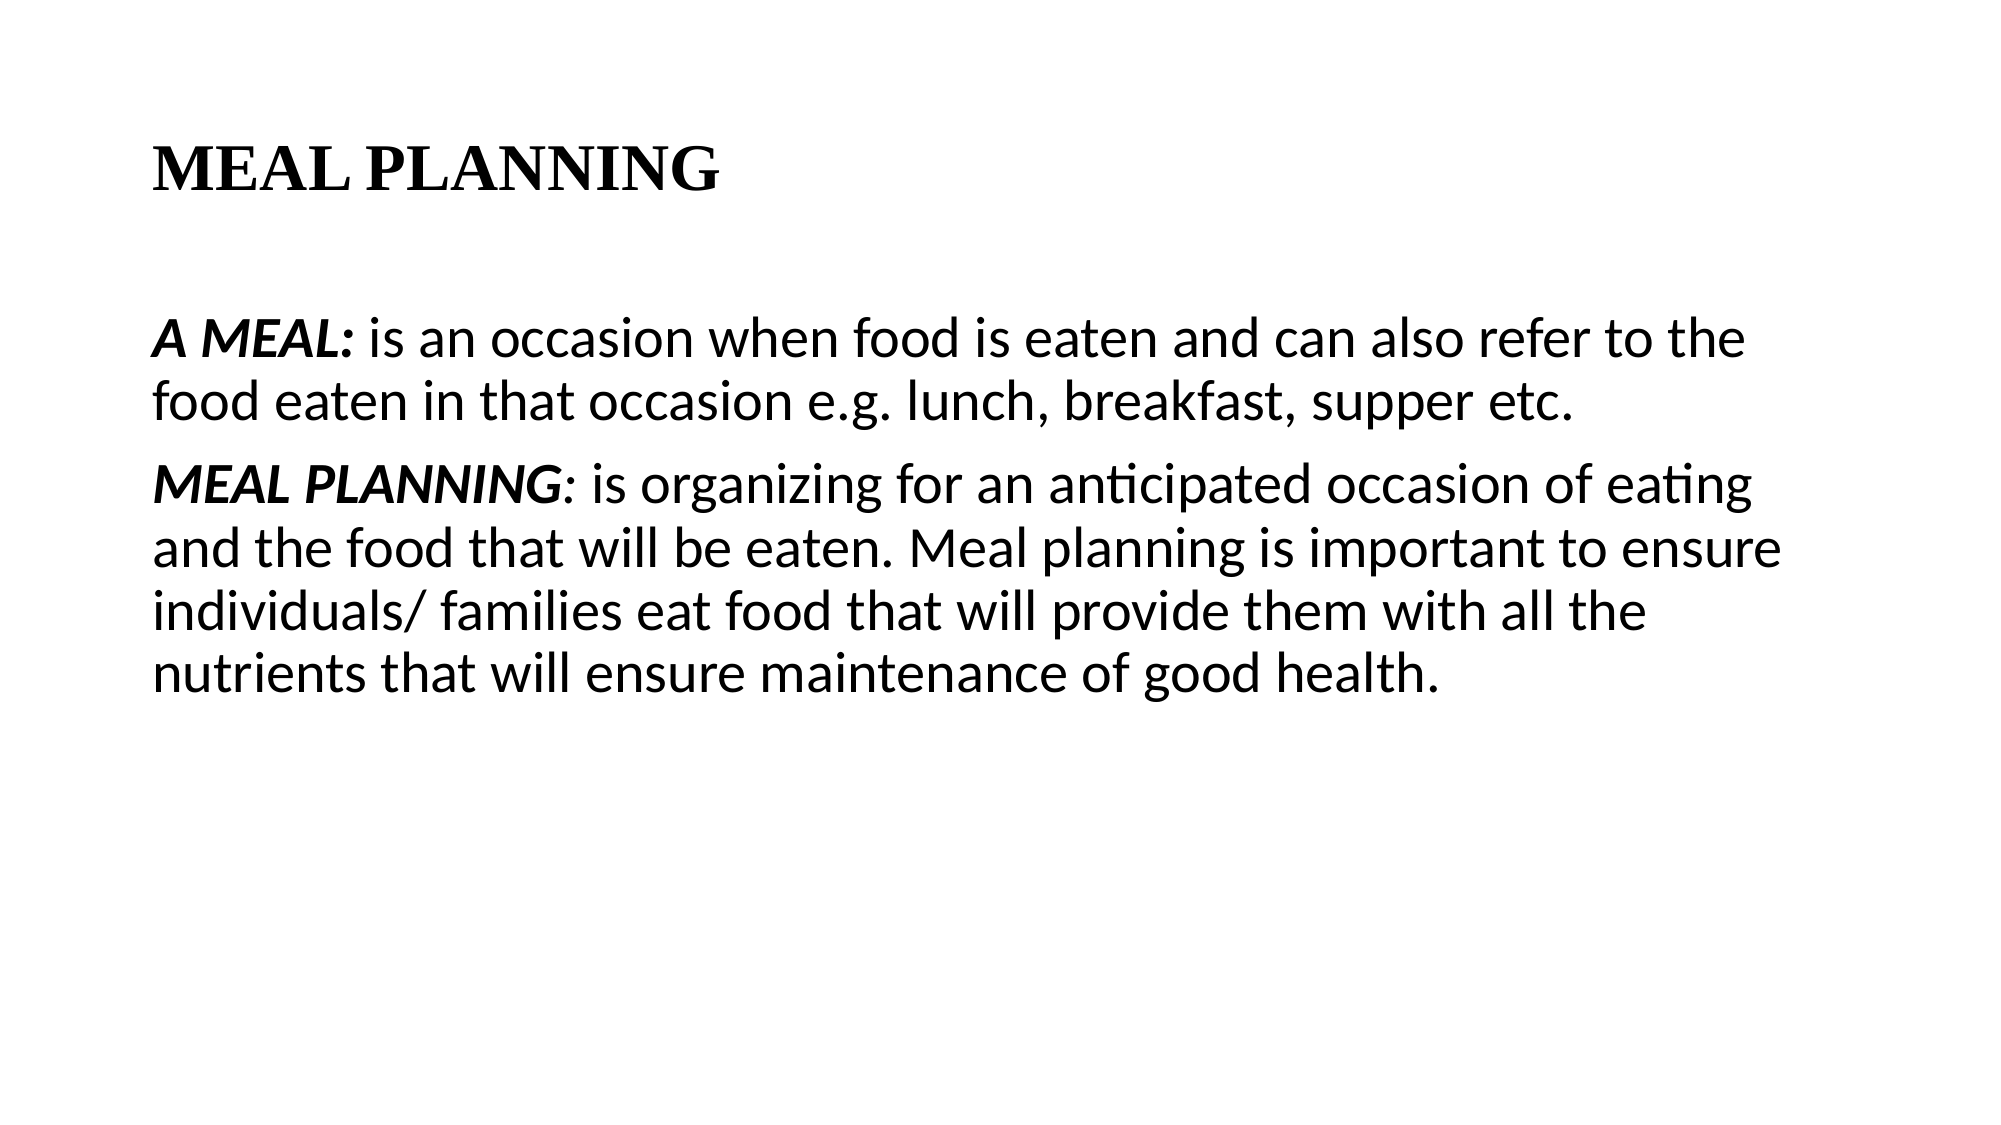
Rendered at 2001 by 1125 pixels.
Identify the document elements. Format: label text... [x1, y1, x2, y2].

list A MEAL: is an occasion when food is eaten and can also refer to the food eaten in that occasion e.g. lunch, breakfast, supper etc. MEAL PLANNING: is organizing for an anticipated occasion of eating and the food that will be eaten. Meal planning is important to ensure individuals/ families eat food that will provide them with all the nutrients that will ensure maintenance of good health. [137, 299, 1863, 1014]
title MEAL PLANNING [137, 59, 1863, 278]
